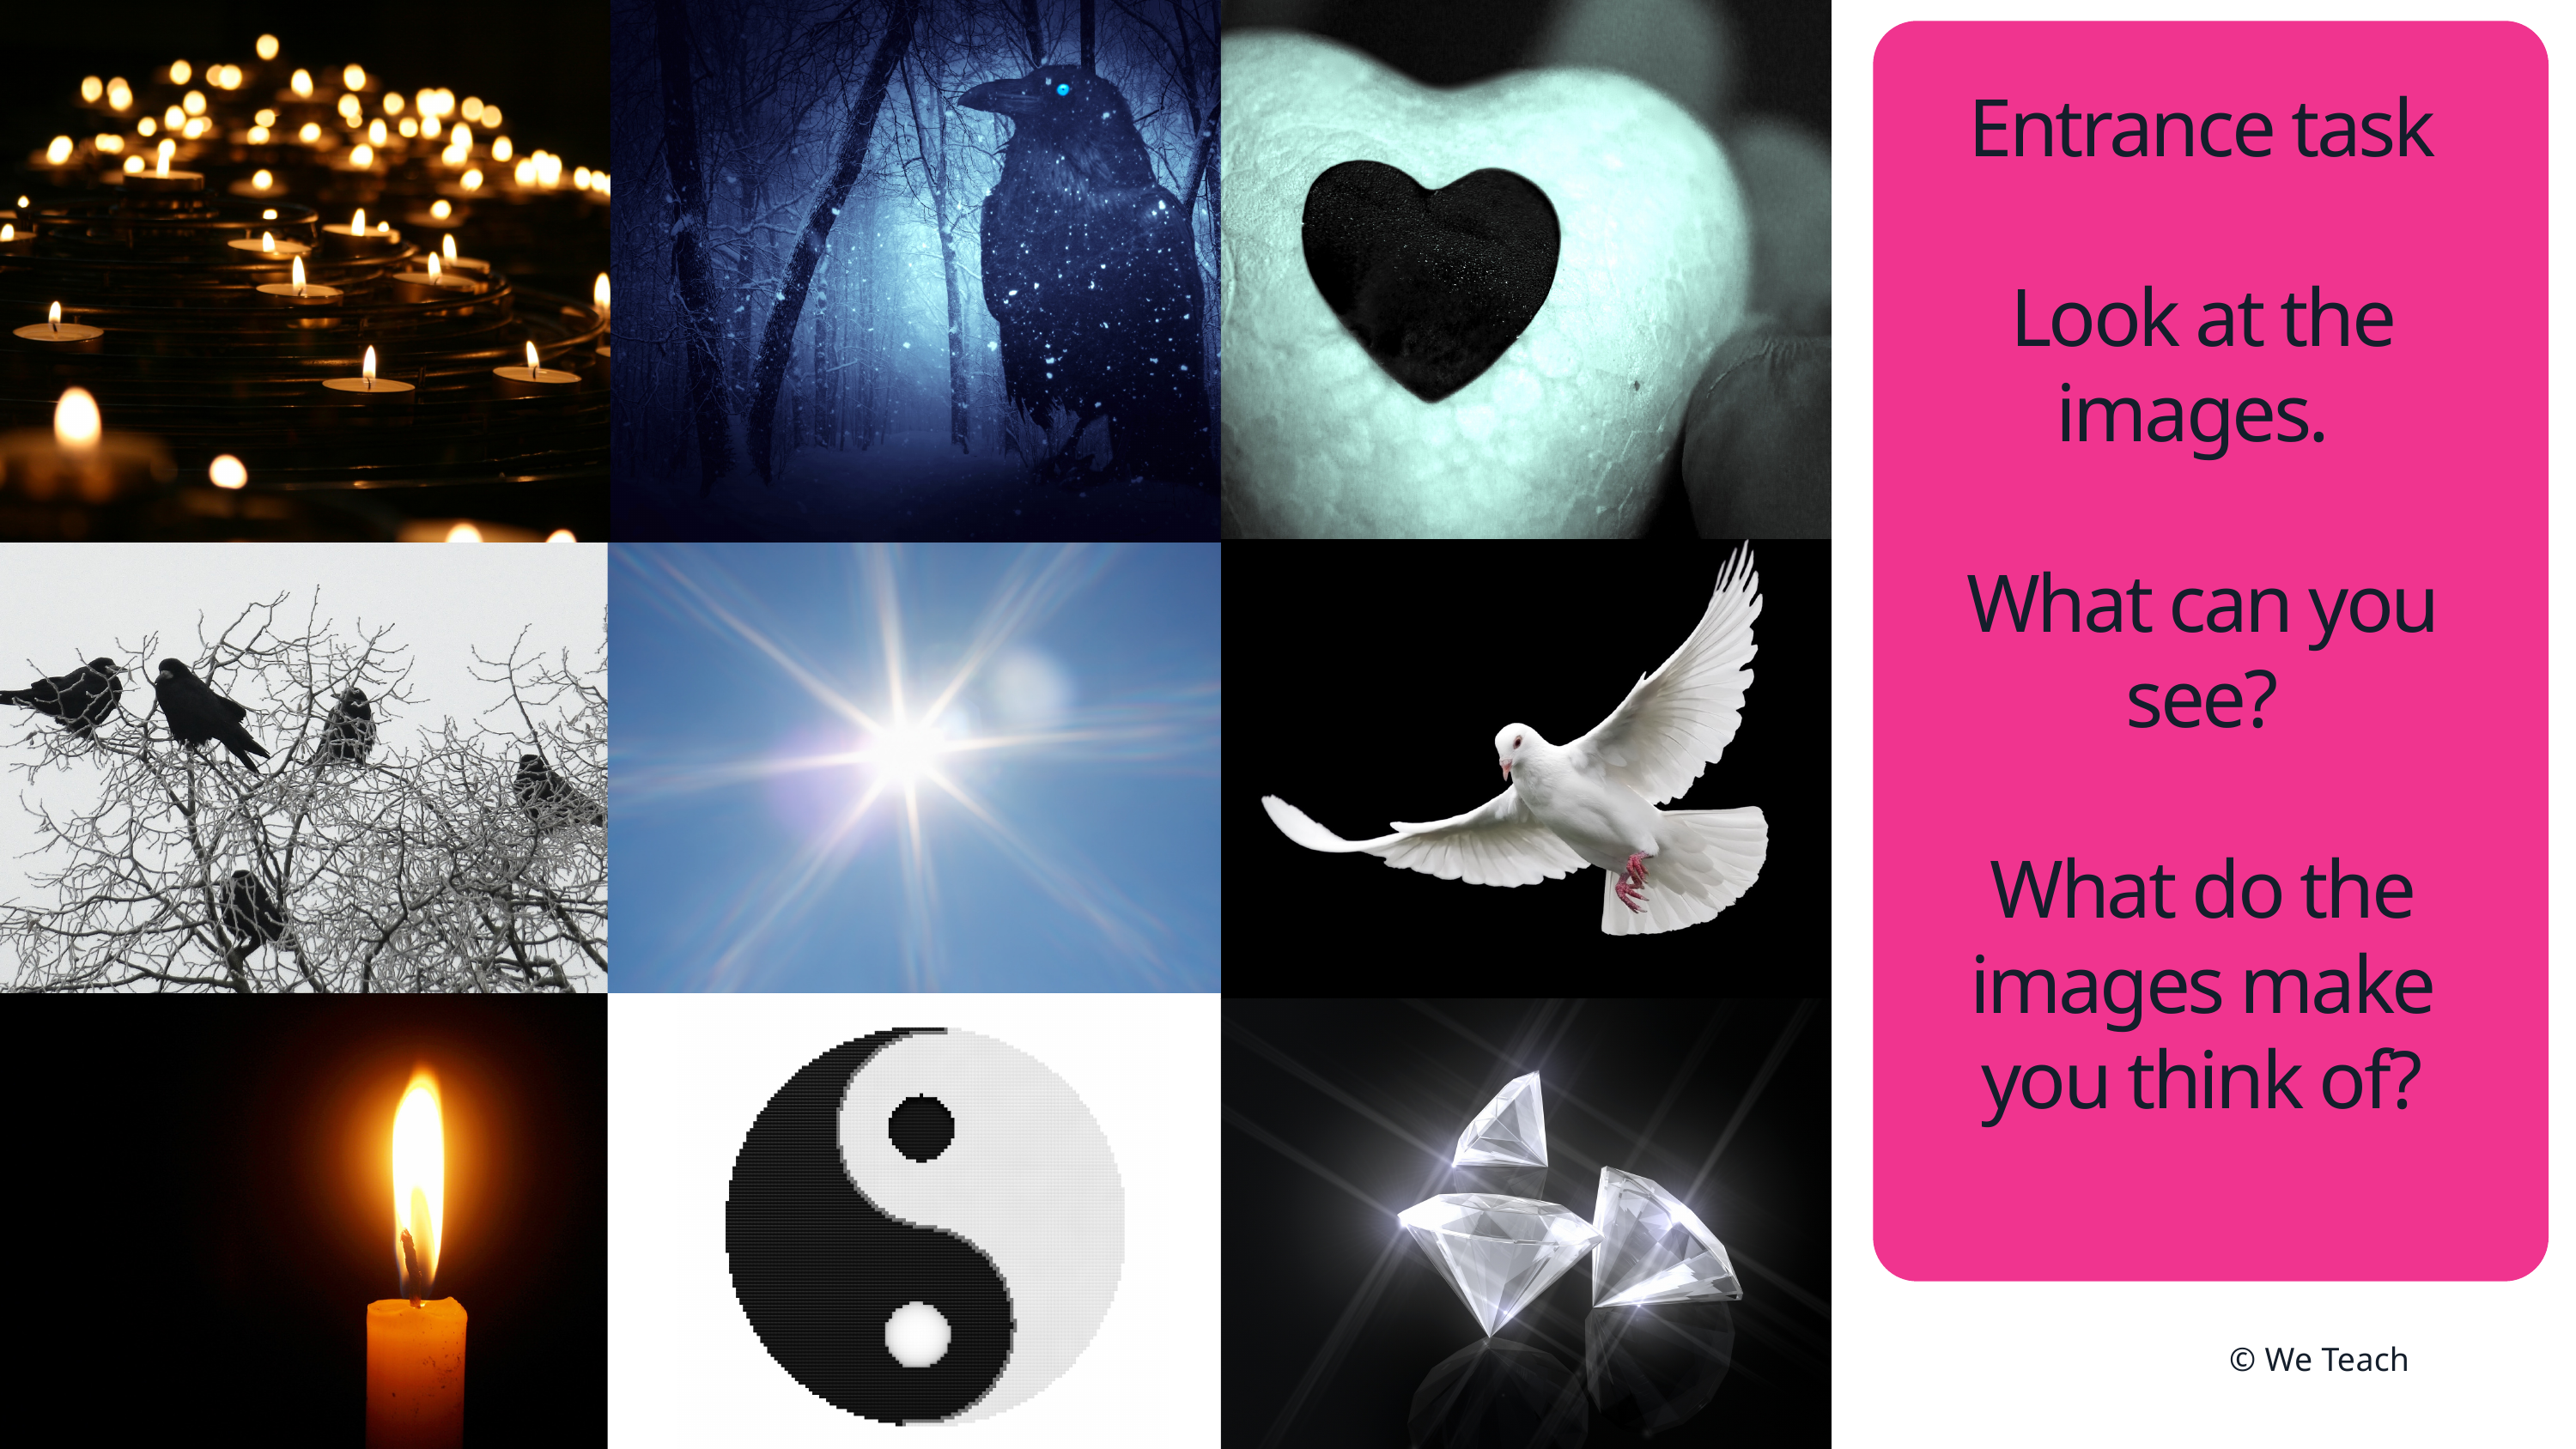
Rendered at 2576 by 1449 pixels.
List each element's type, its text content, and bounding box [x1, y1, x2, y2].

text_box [1873, 21, 2549, 1282]
text_box [0, 0, 610, 543]
text_box [1220, 998, 1832, 1449]
text_box [1220, 0, 1832, 540]
text_box [0, 543, 607, 993]
text_box [1220, 540, 1832, 998]
text_box [607, 543, 1221, 993]
text_box [610, 0, 1220, 543]
text_box © We Teach [2229, 1338, 2449, 1379]
text_box [0, 993, 608, 1449]
text_box [677, 993, 1169, 1449]
